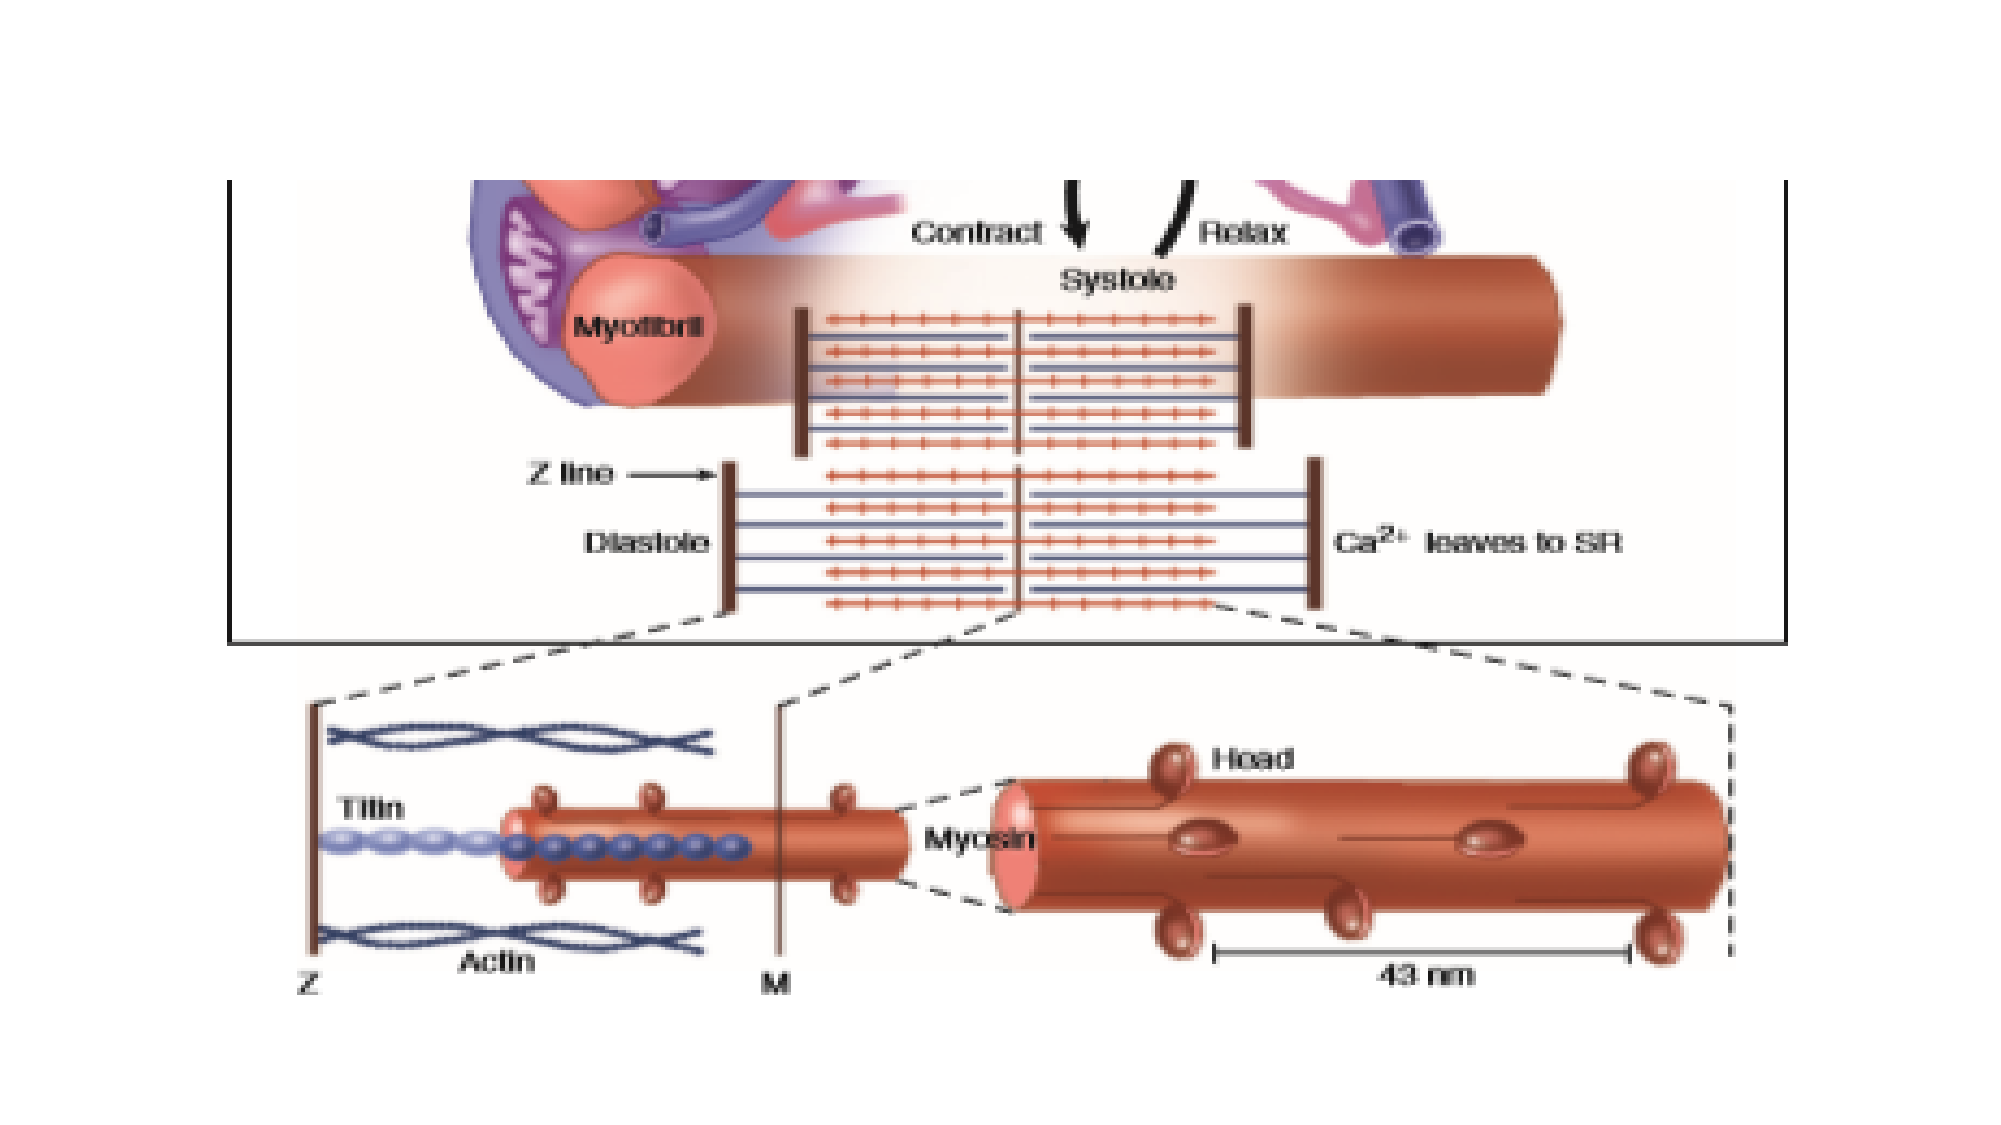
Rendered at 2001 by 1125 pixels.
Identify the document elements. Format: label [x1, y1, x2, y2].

list [168, 179, 1837, 1014]
